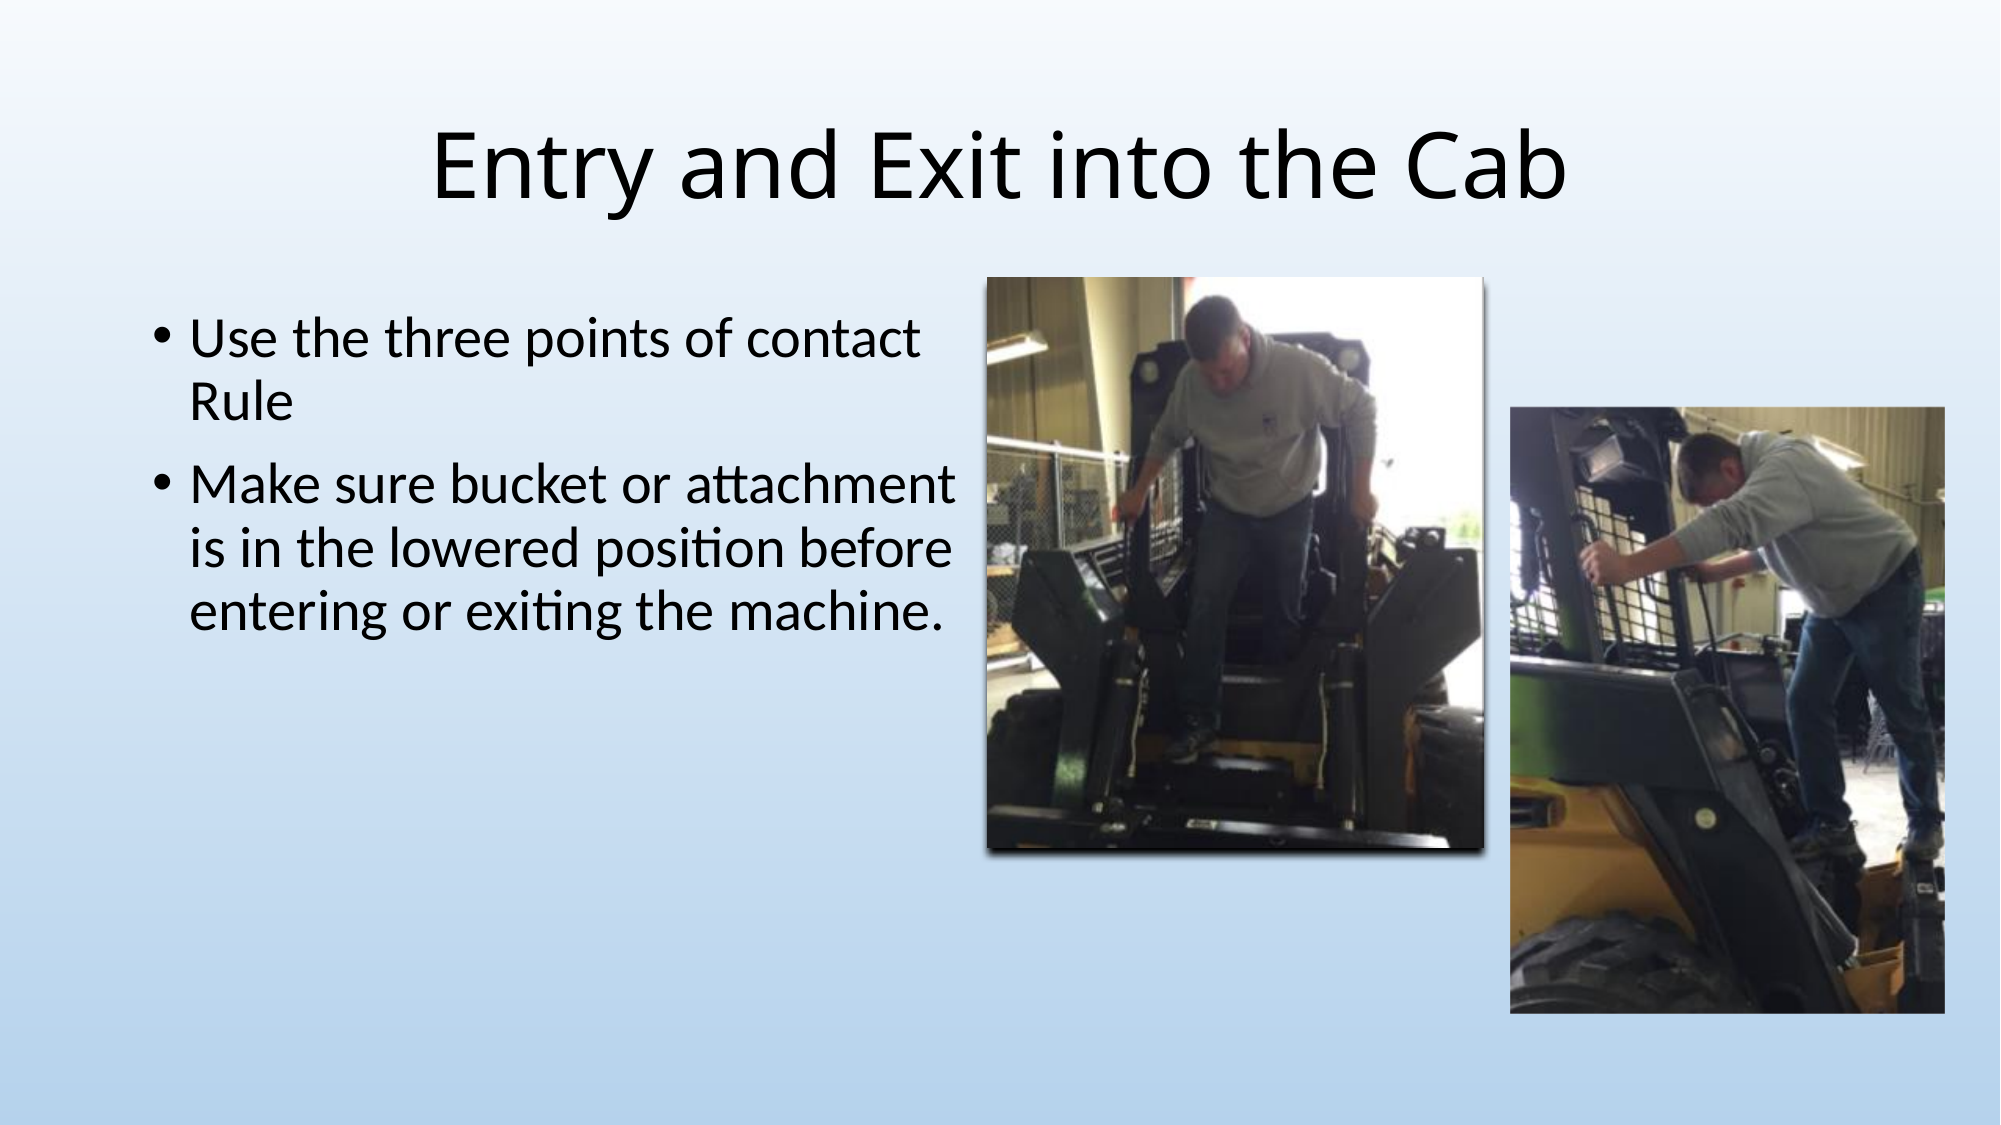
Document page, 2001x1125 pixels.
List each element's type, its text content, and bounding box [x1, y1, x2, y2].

list Use the three points of contact Rule Make sure bucket or attachment is in the lowered position before entering or exiting the machine. [137, 299, 988, 1014]
picture [1424, 408, 2000, 1013]
title Entry and Exit into the Cab [137, 59, 1863, 278]
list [987, 277, 1484, 848]
